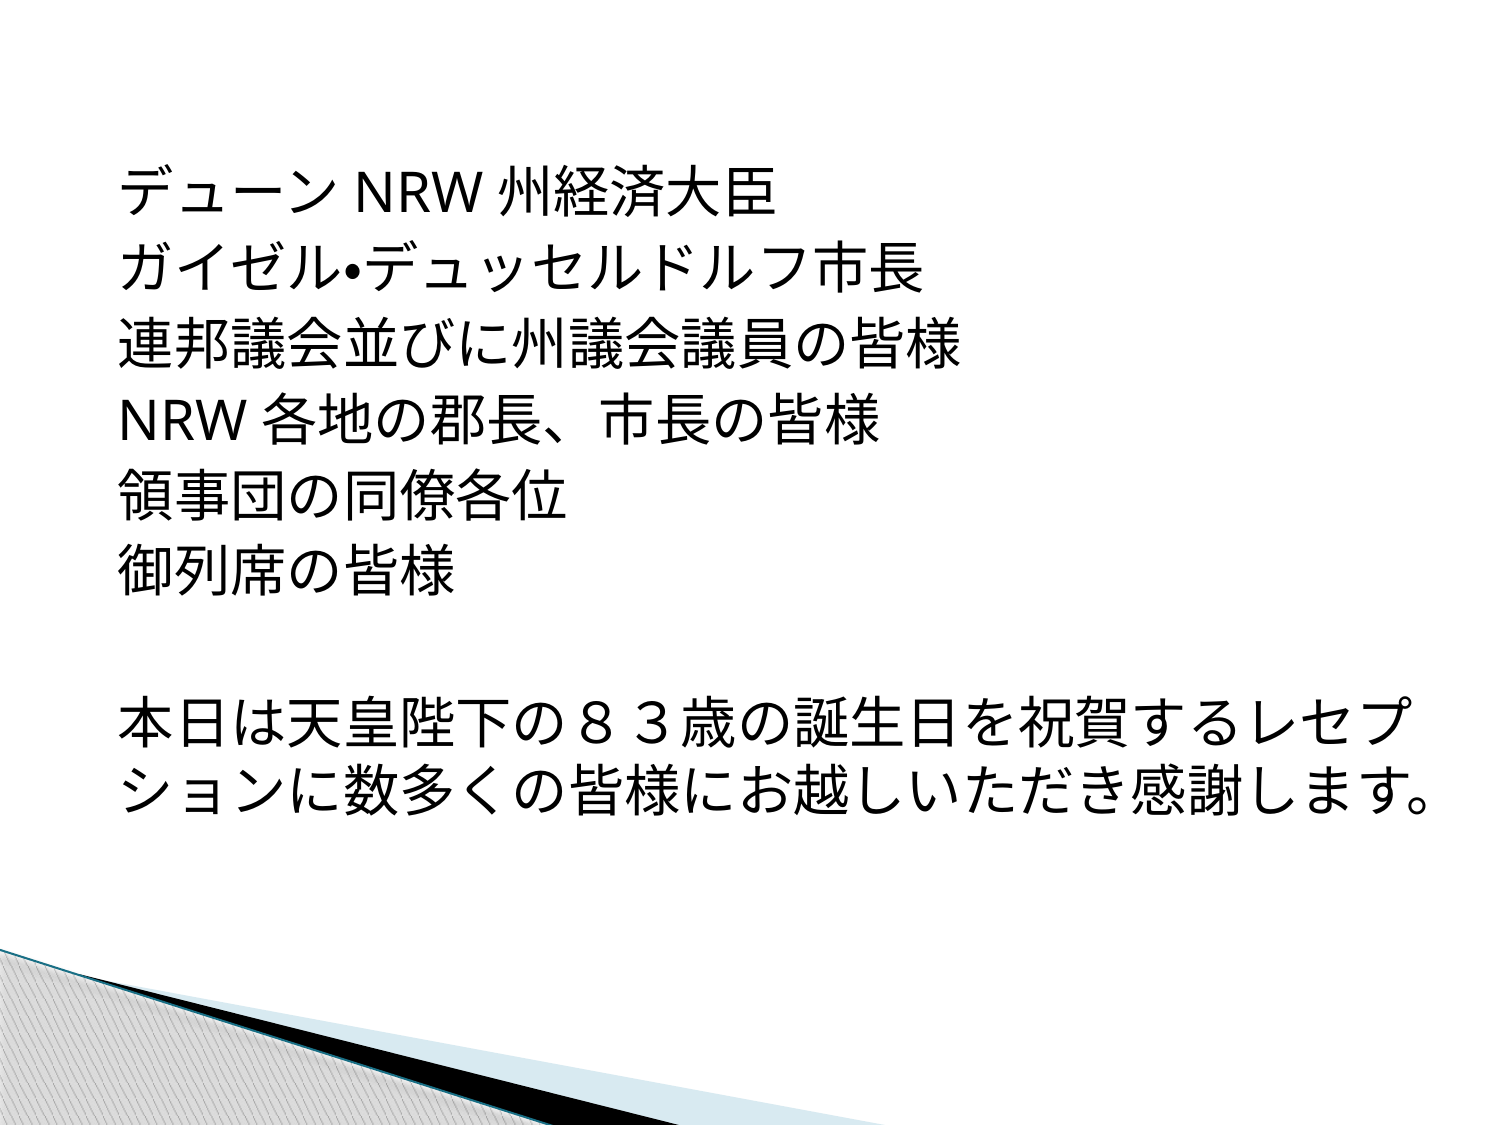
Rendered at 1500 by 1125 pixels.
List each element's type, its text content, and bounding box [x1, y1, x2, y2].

list デューンNRW州経済大臣 ガイゼル・デュッセルドルフ市長 連邦議会並びに州議会議員の皆様 NRW各地の郡長、市長の皆様 領事団の同僚各位 御列席の皆様 本日は天皇陛下の８３歳の誕生日を祝賀するレセプションに数多くの皆様にお越しいただき感謝します。 [85, 149, 1436, 892]
